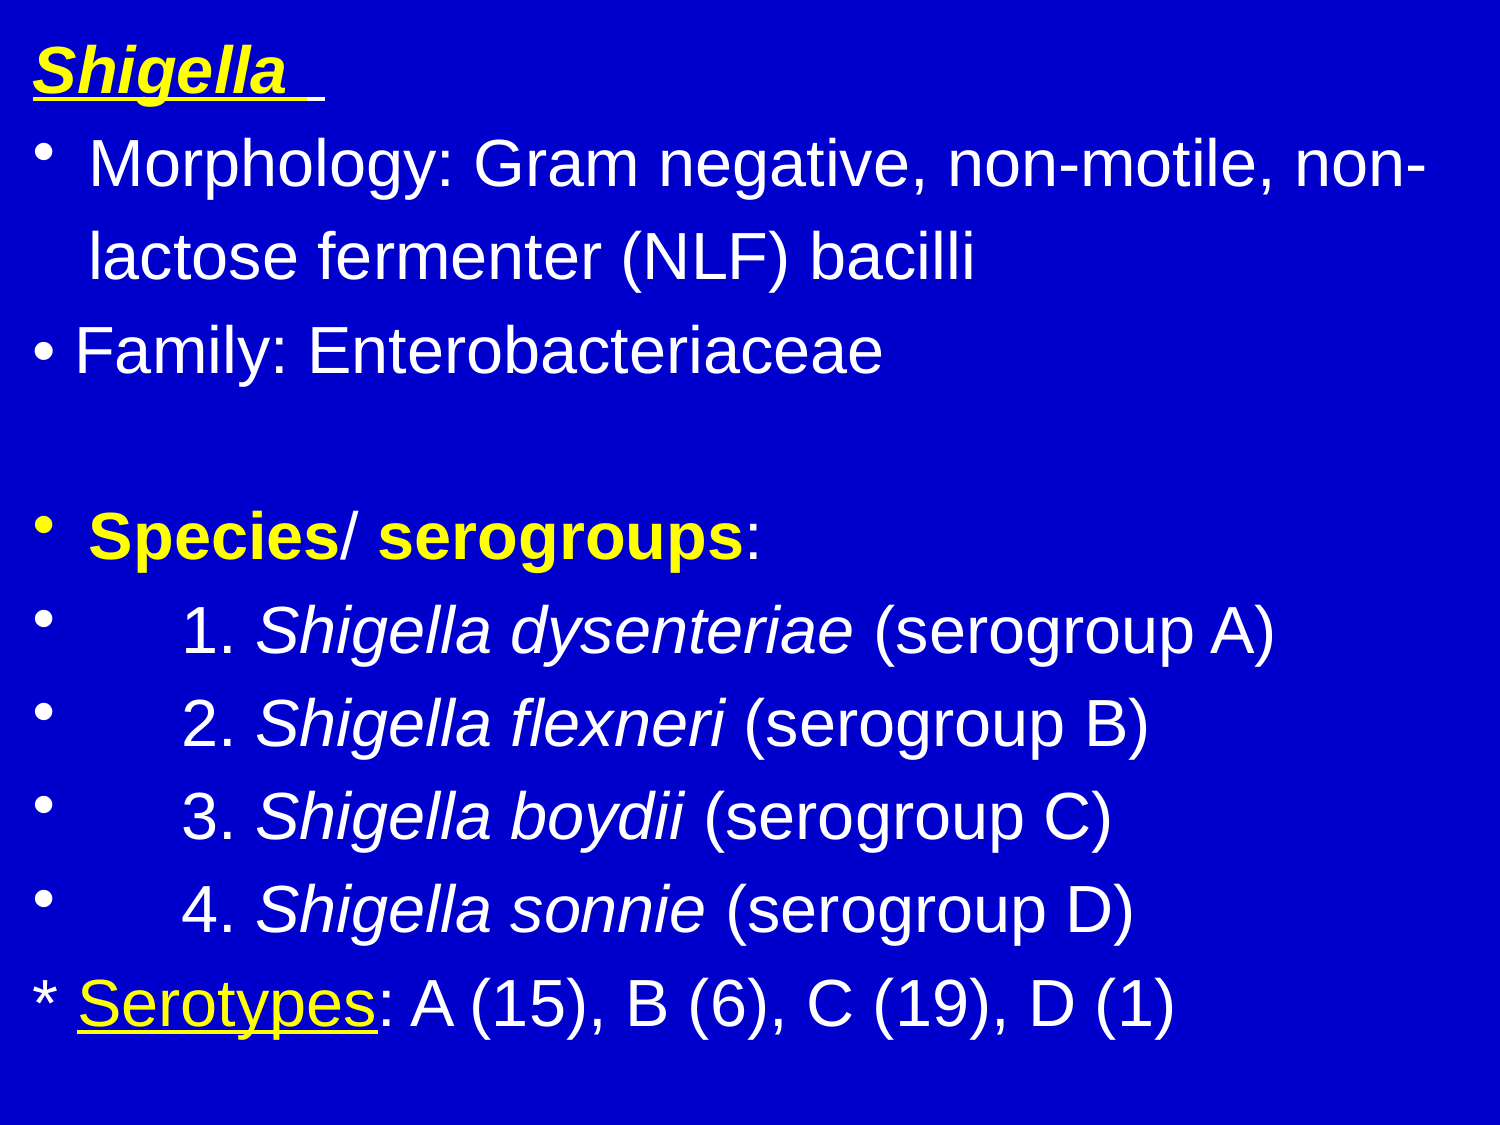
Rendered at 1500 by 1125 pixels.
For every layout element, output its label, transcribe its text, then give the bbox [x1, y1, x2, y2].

list Shigella Morphology: Gram negative, non-motile, non- lactose fermenter (NLF) bacilli • Family: Enterobacteriaceae Species/ serogroups: 1. Shigella dysenteriae (serogroup A) 2. Shigella flexneri (serogroup B) 3. Shigella boydii (serogroup C) 4. Shigella sonnie (serogroup D) * Serotypes: A (15), B (6), C (19), D (1) [17, 19, 1483, 1106]
